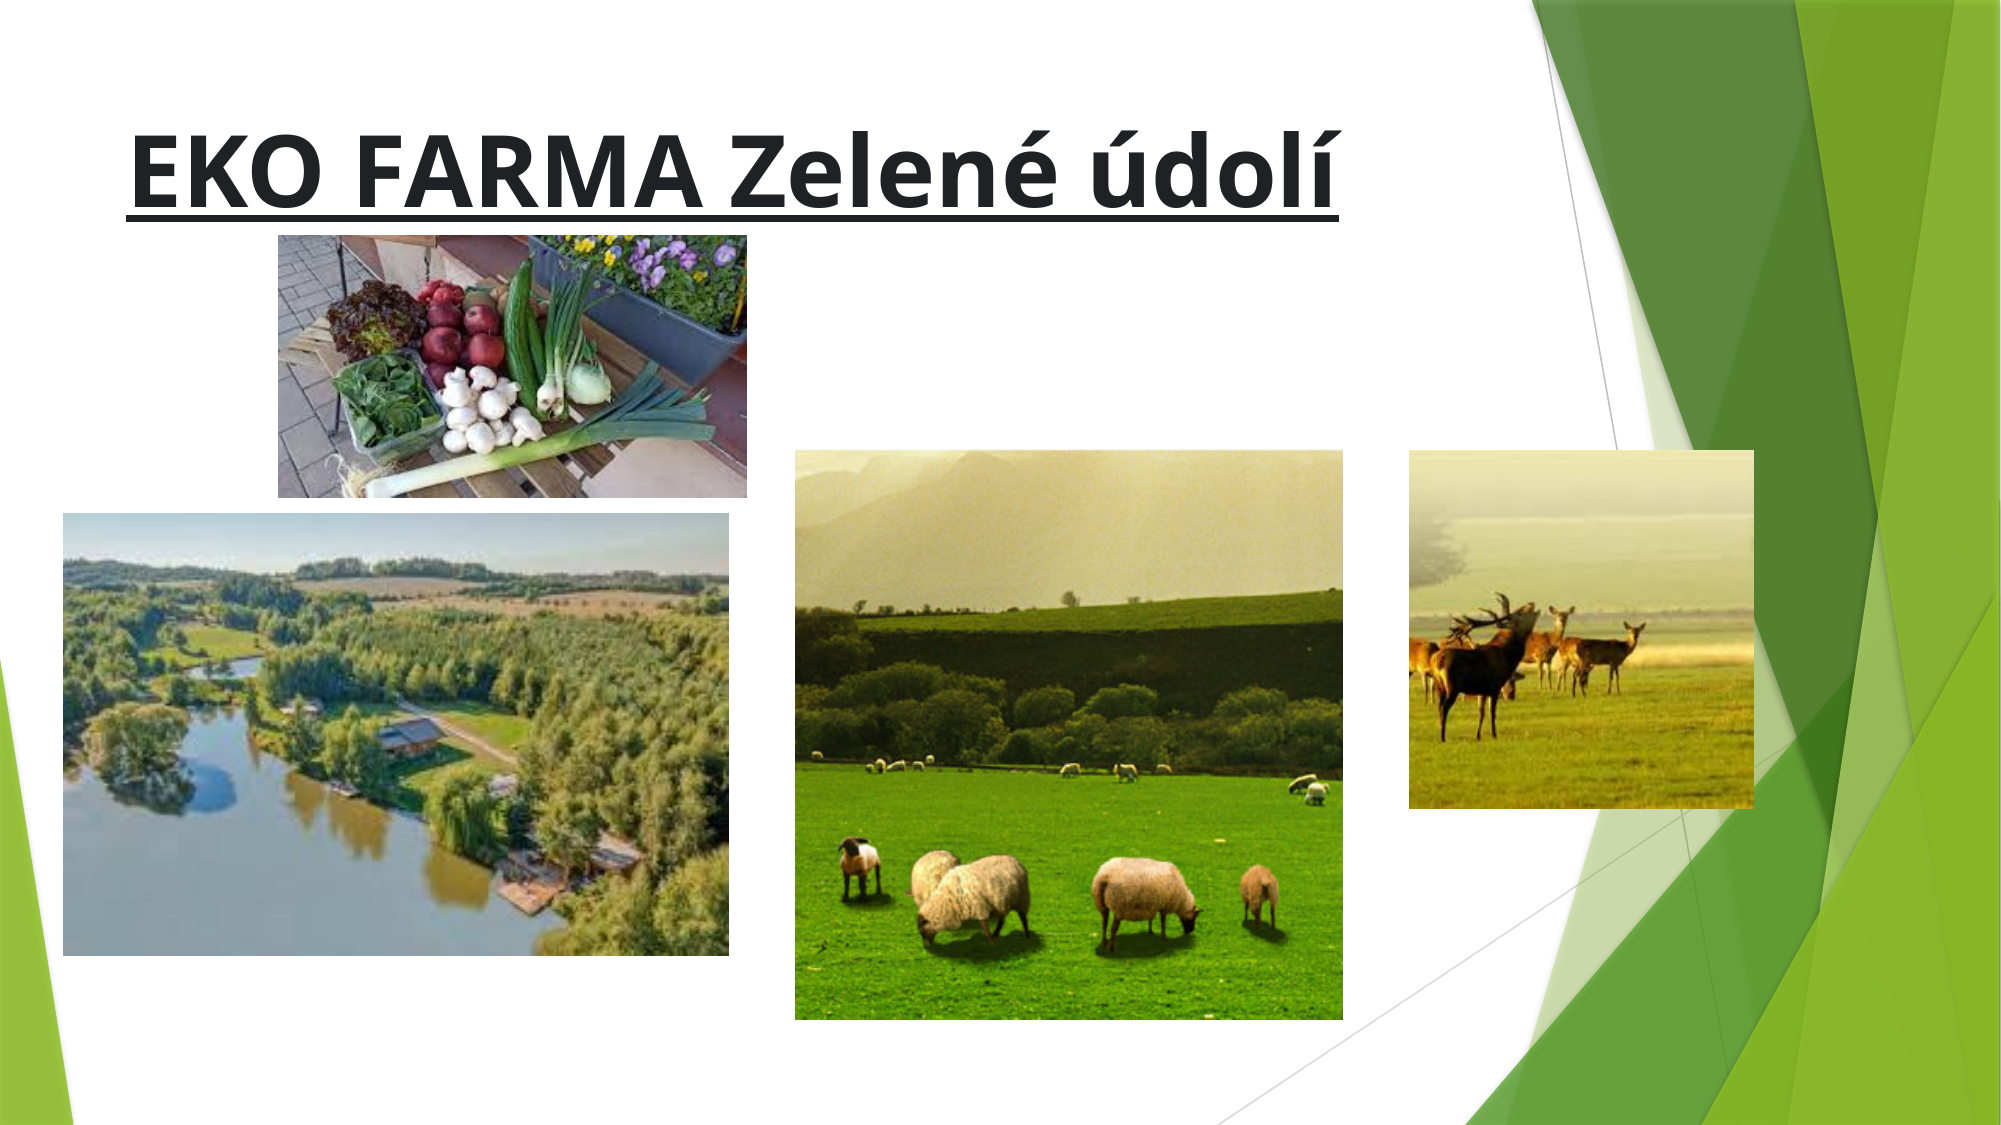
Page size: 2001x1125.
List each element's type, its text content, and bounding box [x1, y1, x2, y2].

title EKO FARMA Zelené údolí [111, 99, 1522, 317]
picture [794, 448, 1343, 1020]
picture [277, 234, 748, 499]
picture [62, 512, 729, 956]
picture [1409, 449, 1755, 809]
